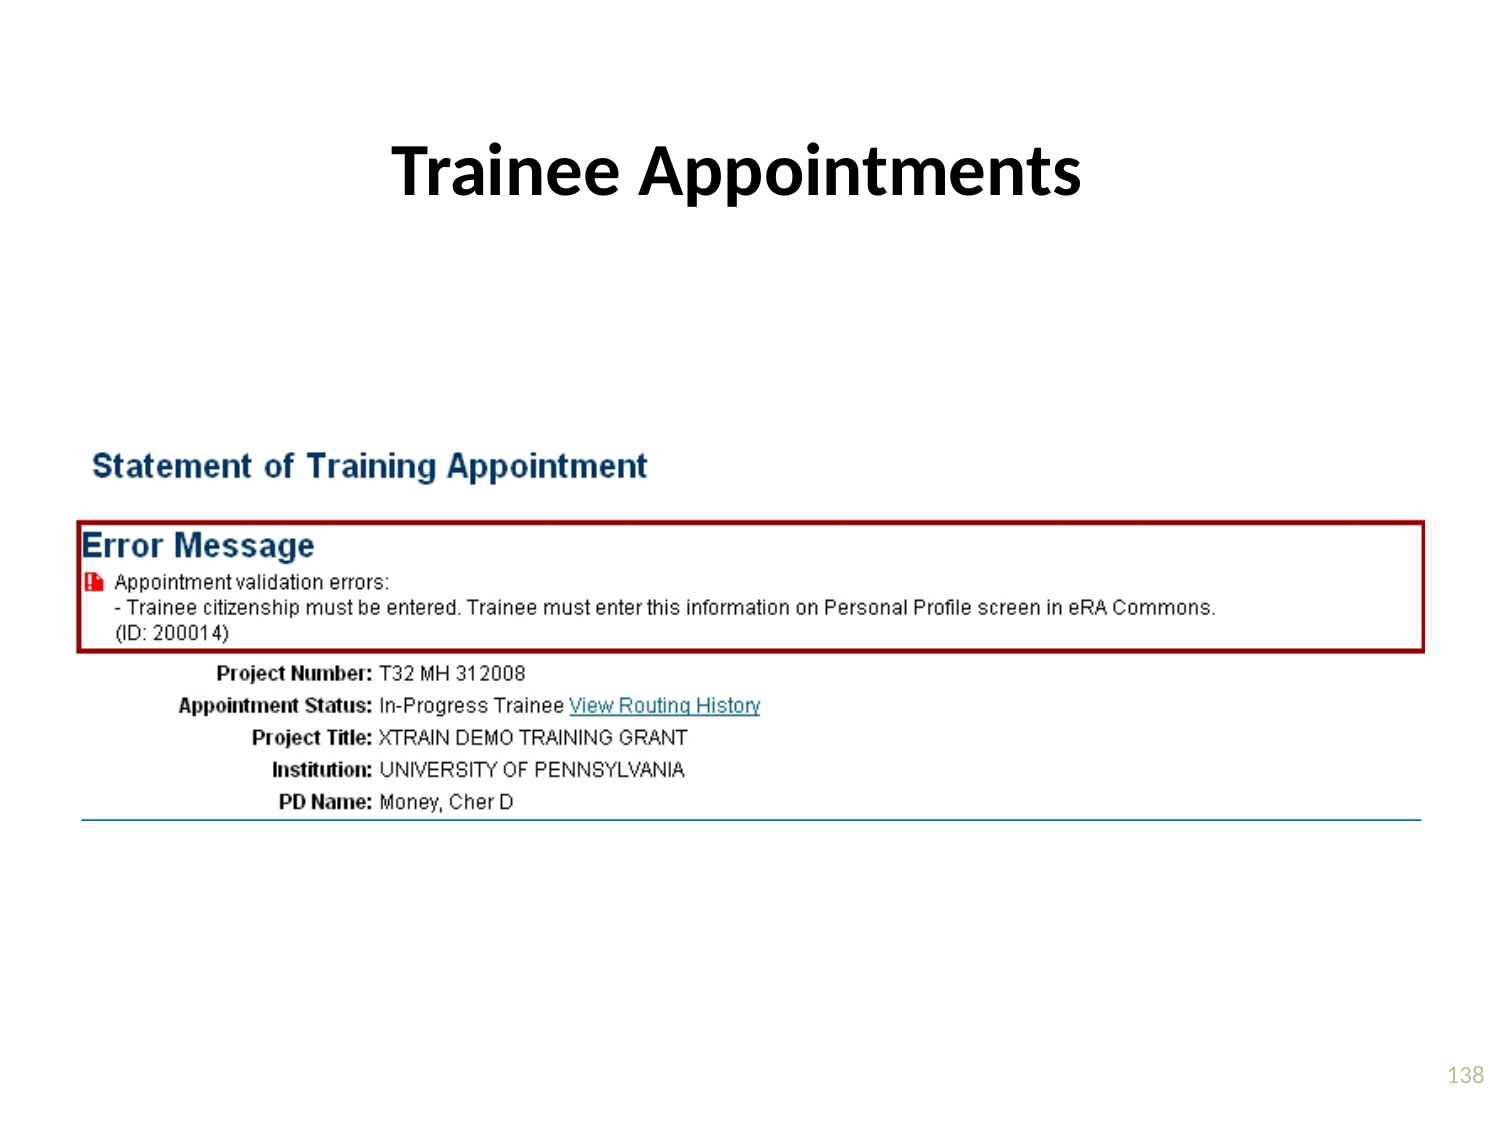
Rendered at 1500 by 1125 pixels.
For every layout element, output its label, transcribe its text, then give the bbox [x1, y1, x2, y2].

title Trainee Appointments [297, 45, 1178, 286]
slide_number 138 [1376, 1034, 1500, 1113]
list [74, 446, 1426, 822]
